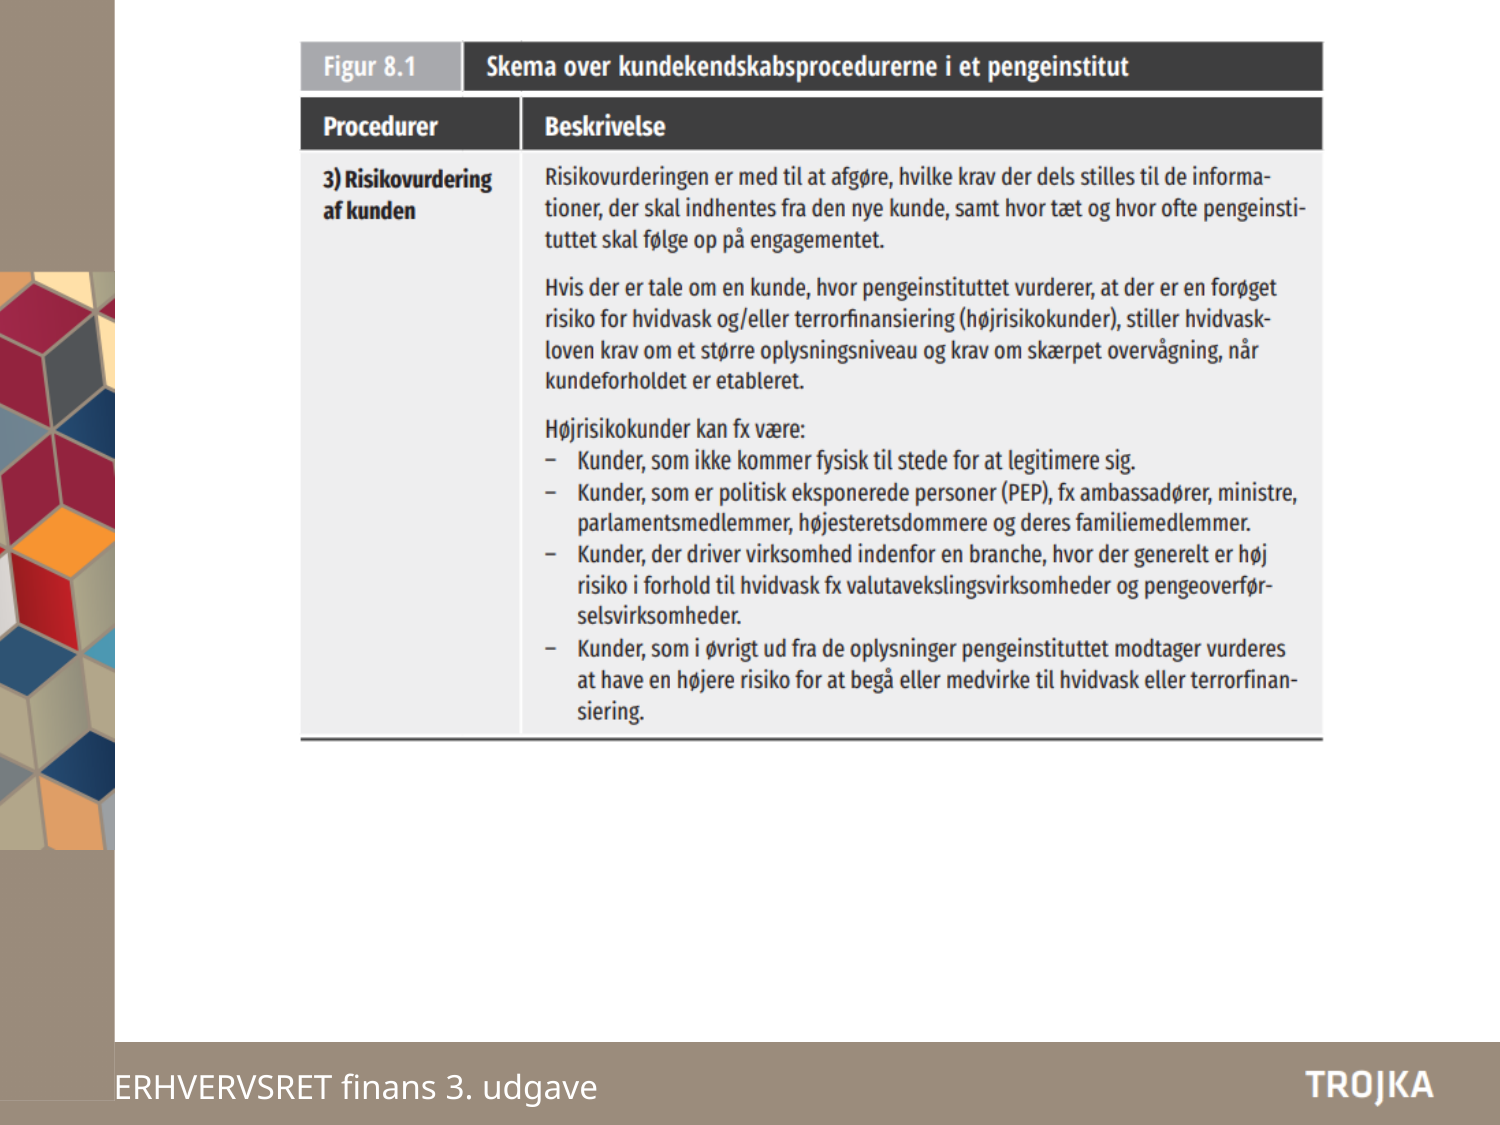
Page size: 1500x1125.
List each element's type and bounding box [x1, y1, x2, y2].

picture [0, 1042, 1500, 1125]
picture [0, 0, 115, 1100]
picture [294, 39, 1333, 758]
